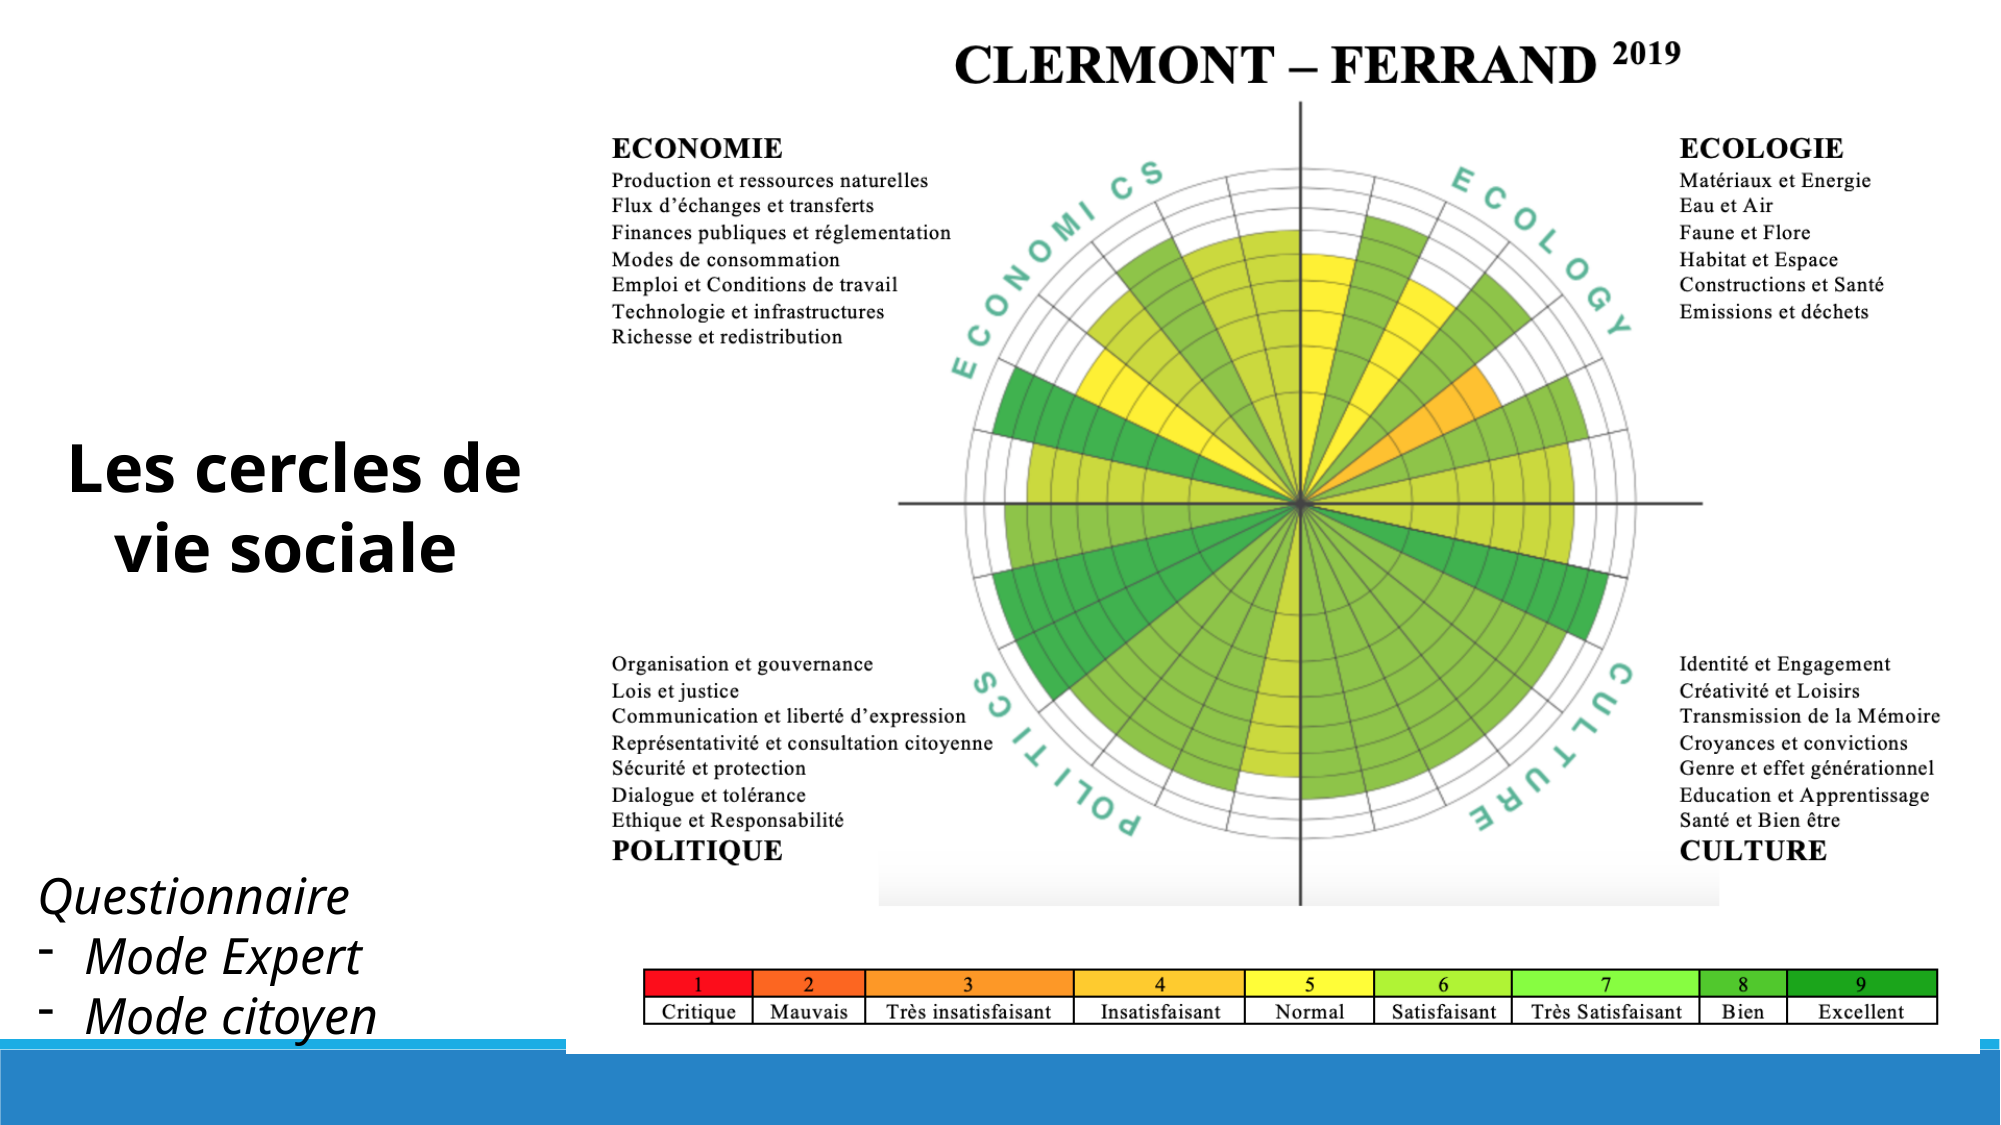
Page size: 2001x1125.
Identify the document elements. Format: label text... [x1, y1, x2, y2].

picture [566, 9, 1980, 1055]
text_box Questionnaire Mode Expert Mode citoyen [22, 856, 481, 1052]
text_box Les cercles de vie sociale [22, 418, 564, 593]
